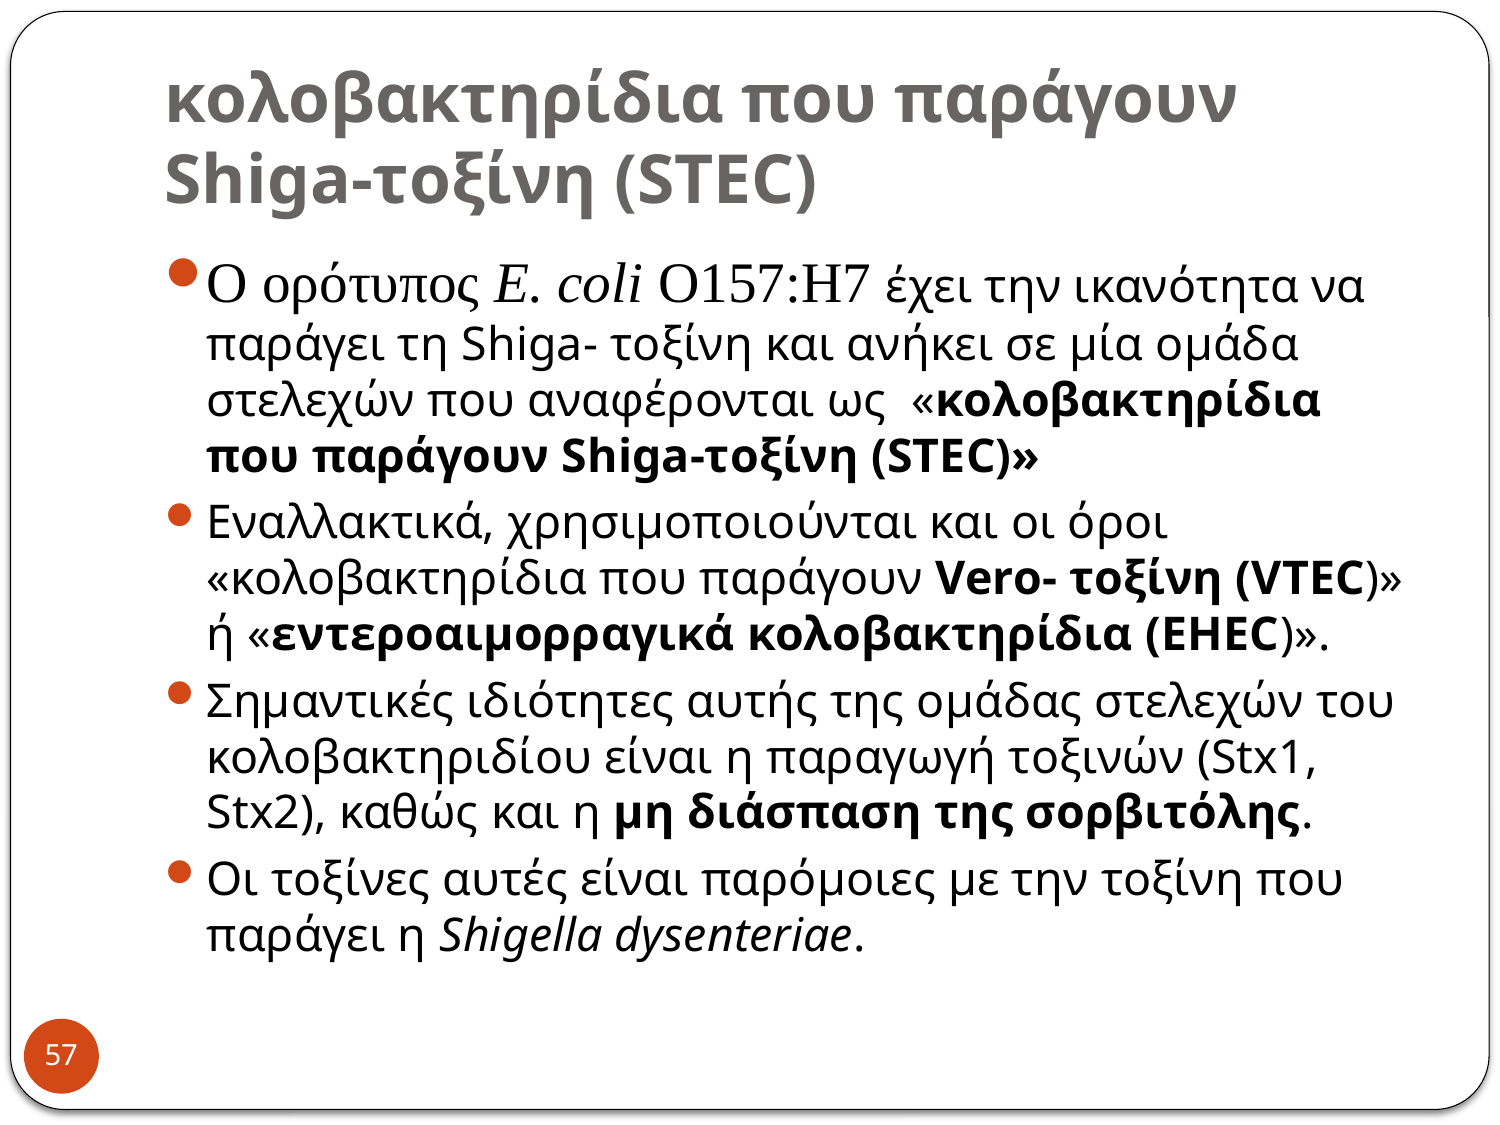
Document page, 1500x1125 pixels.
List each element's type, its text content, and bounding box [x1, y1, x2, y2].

title κολοβακτηρίδια που παράγουν Shiga-τοξίνη (STEC) [150, 45, 1425, 233]
list Ο ορότυπος E. coli Ο157:H7 έχει την ικανότητα να παράγει τη Shiga- τοξίνη και ανήκει σε μία ομάδα στελεχών που αναφέρονται ως «κολοβακτηρίδια που παράγουν Shiga-τοξίνη (STEC)» Εναλλακτικά, χρησιμοποιούνται και οι όροι «κολοβακτηρίδια που παράγουν Vero- τοξίνη (VTEC)» ή «εντεροαιμορραγικά κολοβακτηρίδια (EHEC)». Σημαντικές ιδιότητες αυτής της ομάδας στελεχών του κολοβακτηριδίου είναι η παραγωγή τοξινών (Stx1, Stx2), καθώς και η μη διάσπαση της σορβιτόλης. Οι τοξίνες αυτές είναι παρόμοιες με την τοξίνη που παράγει η Shigella dysenteriae. [150, 237, 1425, 988]
slide_number 57 [23, 1018, 99, 1094]
